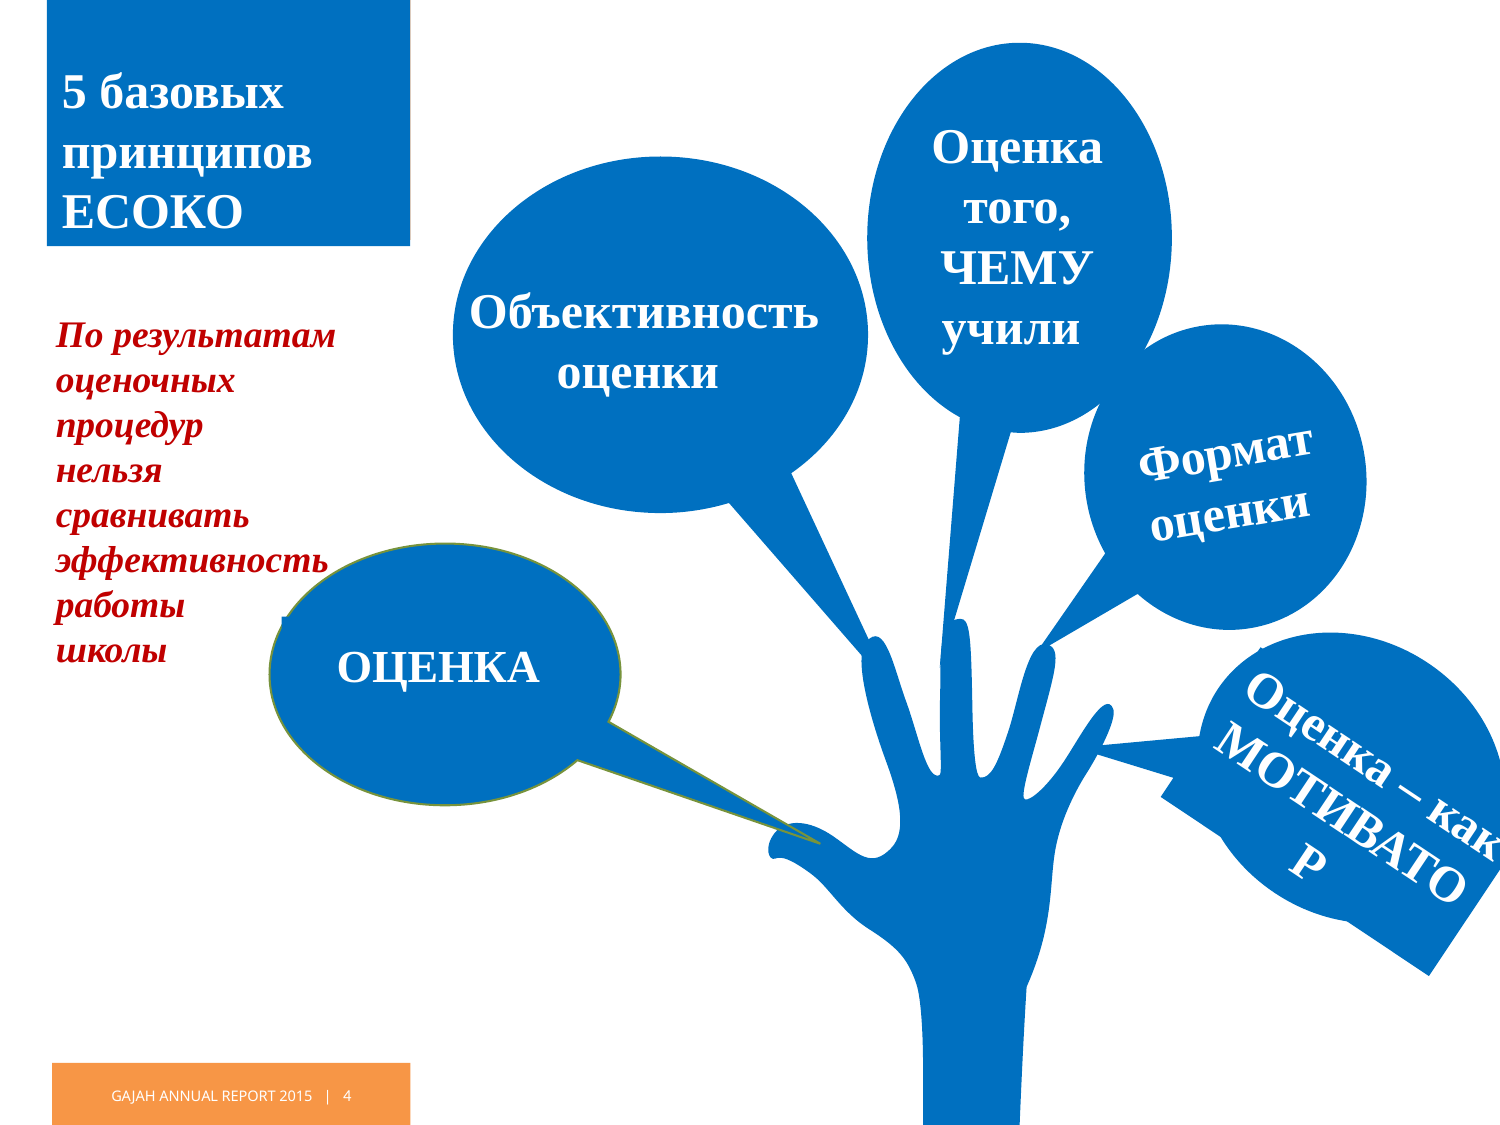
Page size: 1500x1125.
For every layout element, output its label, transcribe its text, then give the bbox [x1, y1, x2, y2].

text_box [866, 42, 1173, 669]
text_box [430, 156, 894, 692]
title 5 базовых принципов ЕСОКО [46, 0, 411, 247]
text_box По результатам оценочных процедур нельзя сравнивать эффективность работы школы [41, 302, 408, 678]
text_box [269, 543, 821, 844]
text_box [1009, 330, 1367, 637]
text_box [1110, 619, 1500, 897]
text_box [768, 676, 1105, 1125]
